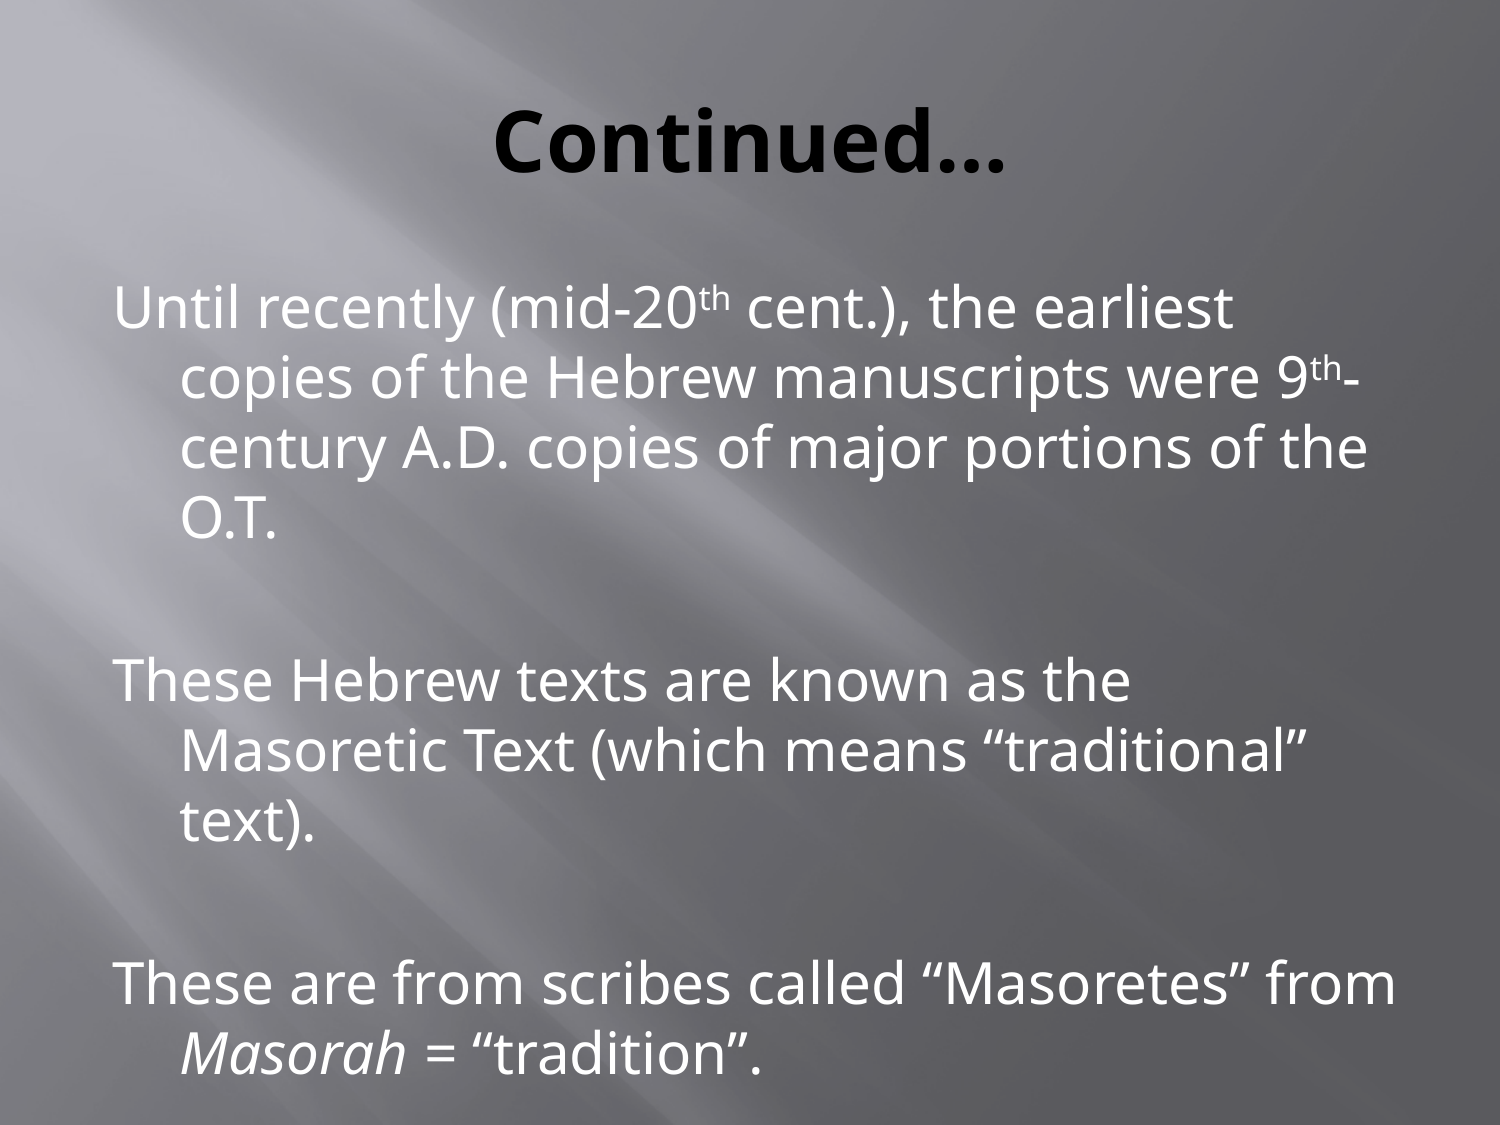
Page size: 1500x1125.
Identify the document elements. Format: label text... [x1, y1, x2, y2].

title Continued… [75, 45, 1425, 233]
list Until recently (mid-20th cent.), the earliest copies of the Hebrew manuscripts were 9th-century A.D. copies of major portions of the O.T. These Hebrew texts are known as the Masoretic Text (which means “traditional” text). These are from scribes called “Masoretes” from Masorah = “tradition”. [75, 262, 1425, 1035]
